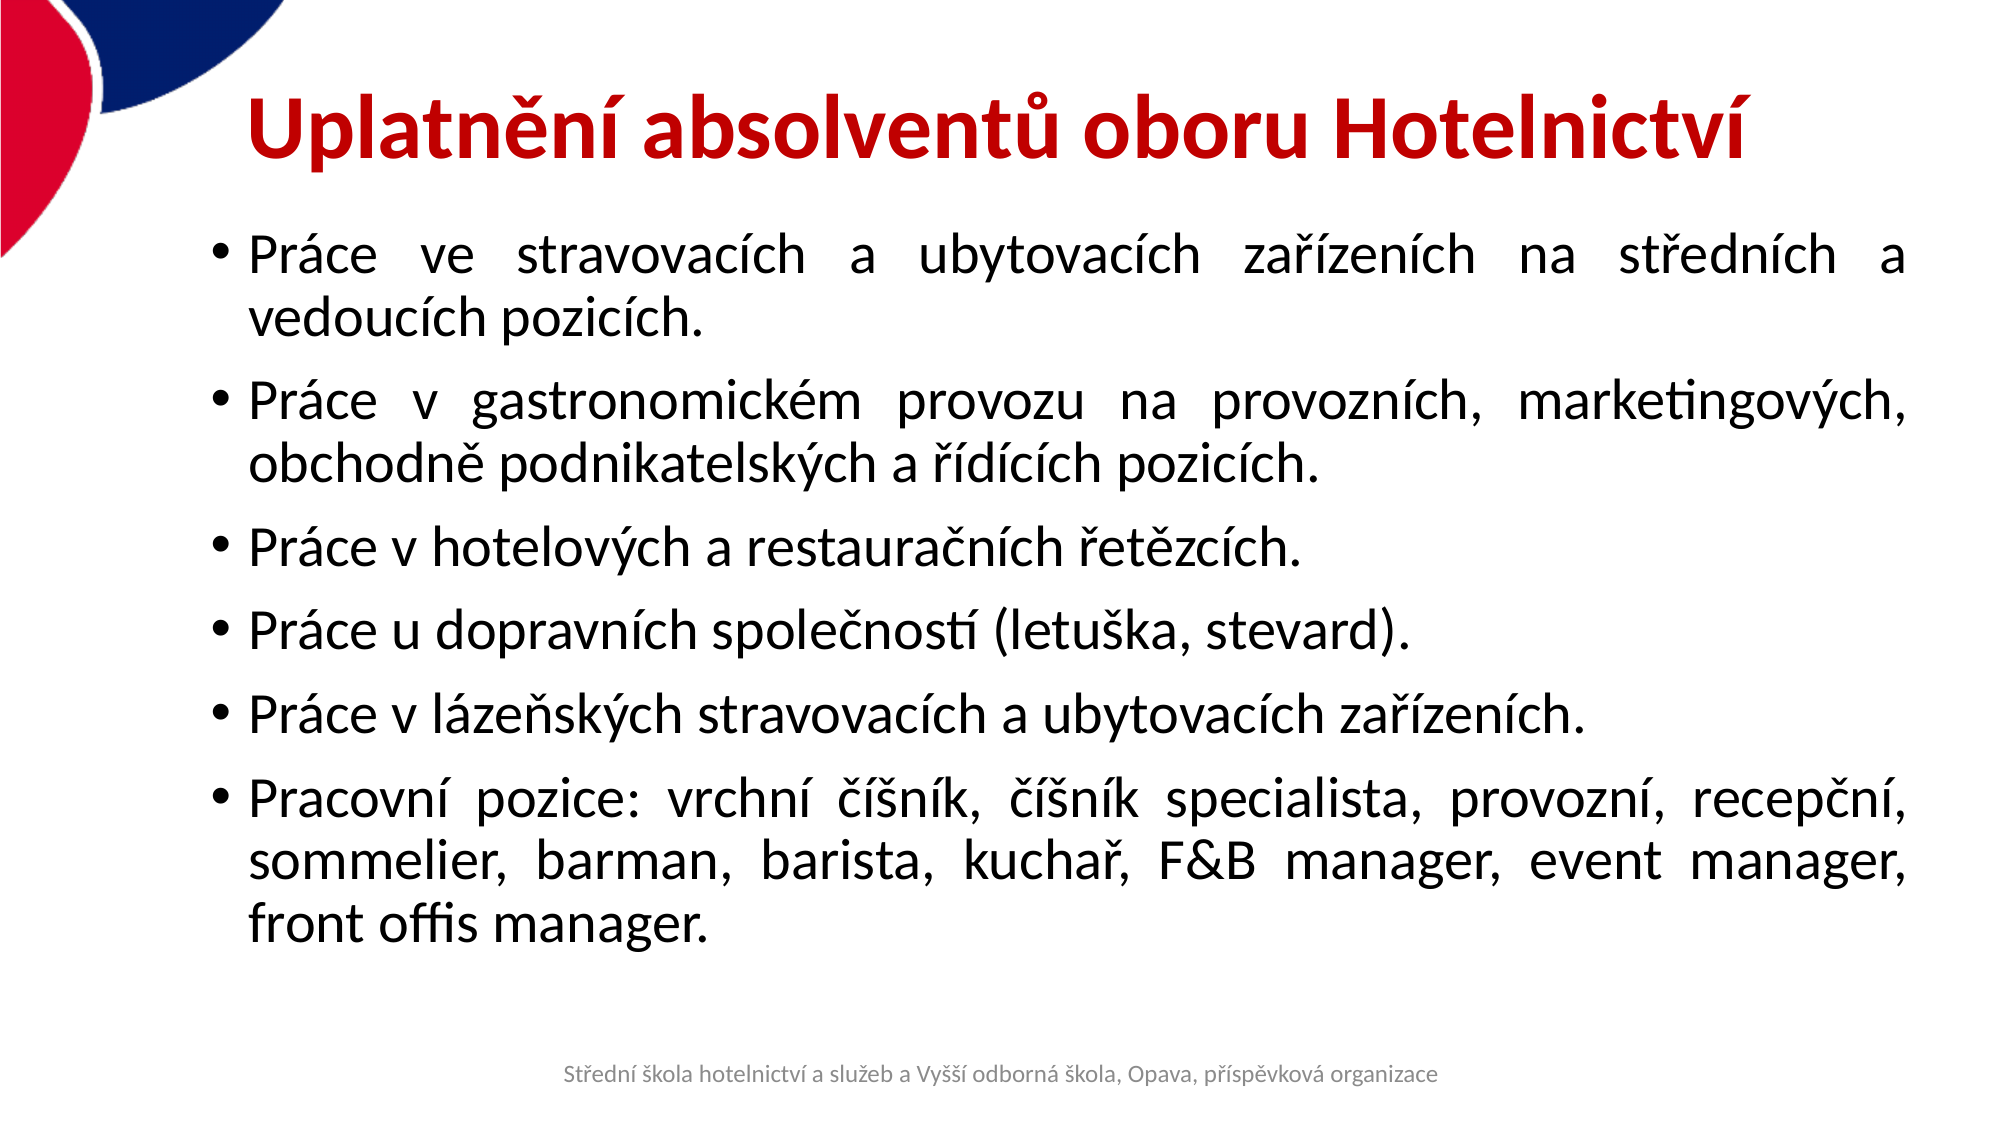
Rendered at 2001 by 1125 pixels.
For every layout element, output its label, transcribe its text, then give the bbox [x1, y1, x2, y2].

picture [1, 0, 283, 257]
footer Střední škola hotelnictví a služeb a Vyšší odborná škola, Opava, příspěvková organizace [79, 1042, 1924, 1103]
title Uplatnění absolventů oboru Hotelnictví [231, 60, 1947, 198]
list Práce ve stravovacích a ubytovacích zařízeních na středních a vedoucích pozicích. Práce v gastronomickém provozu na provozních, marketingových, obchodně podnikatelských a řídících pozicích. Práce v hotelových a restauračních řetězcích. Práce u dopravních společností (letuška, stevard). Práce v lázeňských stravovacích a ubytovacích zařízeních. Pracovní pozice: vrchní číšník, číšník specialista, provozní, recepční, sommelier, barman, barista, kuchař, F&B manager, event manager, front offis manager. [195, 215, 1924, 1042]
